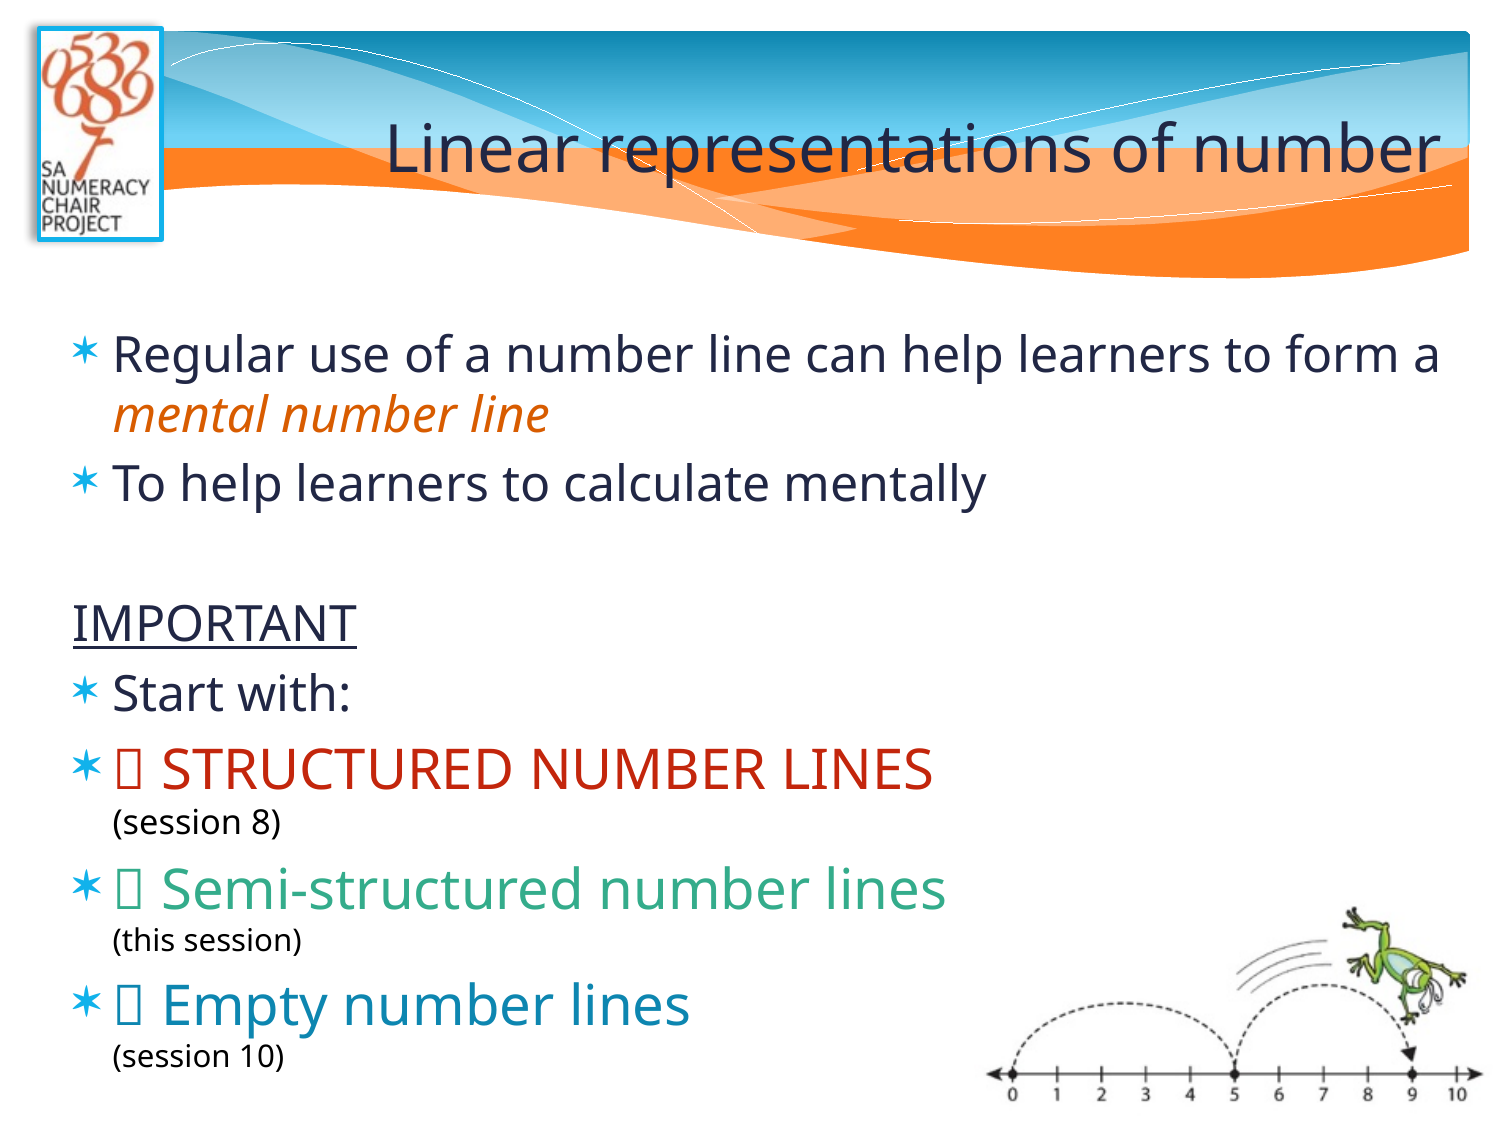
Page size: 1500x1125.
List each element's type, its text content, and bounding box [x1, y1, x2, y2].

title Linear representations of number [171, 42, 1459, 249]
picture [974, 887, 1496, 1125]
picture [42, 32, 158, 236]
list Regular use of a number line can help learners to form a mental number line To help learners to calculate mentally IMPORTANT Start with:  STRUCTURED NUMBER LINES (session 8)  Semi-structured number lines (this session)  Empty number lines (session 10) [57, 314, 1459, 1085]
